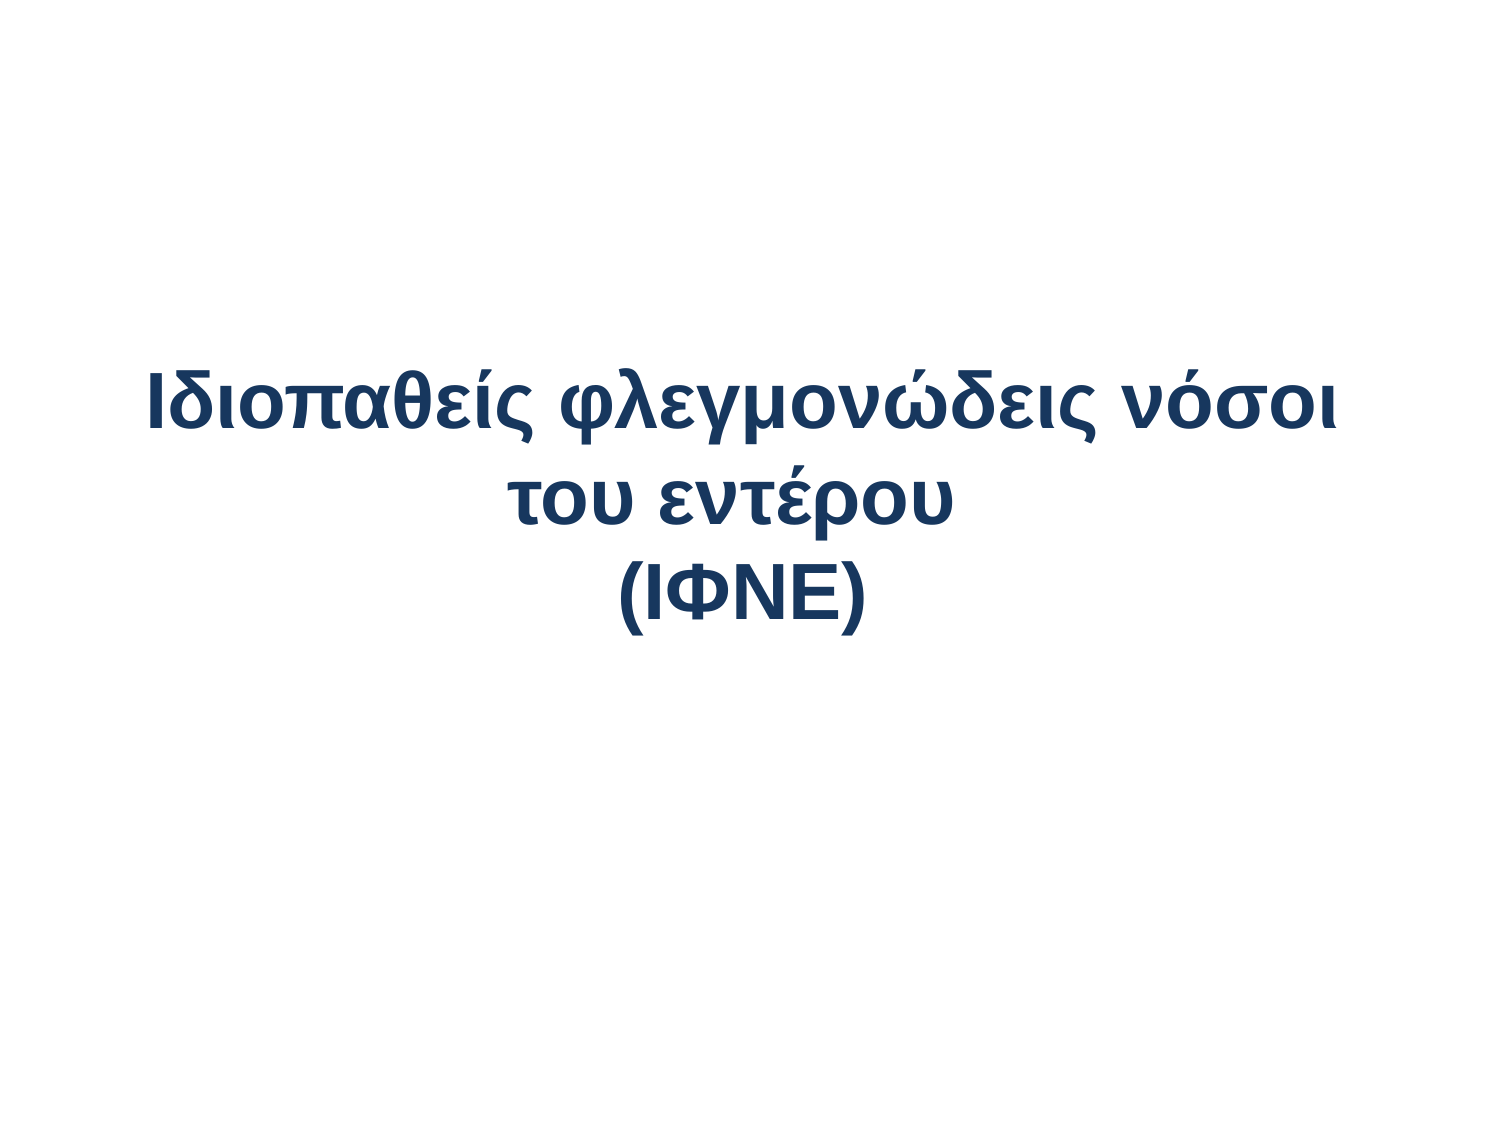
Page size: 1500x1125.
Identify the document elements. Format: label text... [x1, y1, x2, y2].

title Ιδιοπαθείς φλεγμονώδεις νόσοι του εντέρου (ΙΦΝΕ) [105, 339, 1381, 645]
